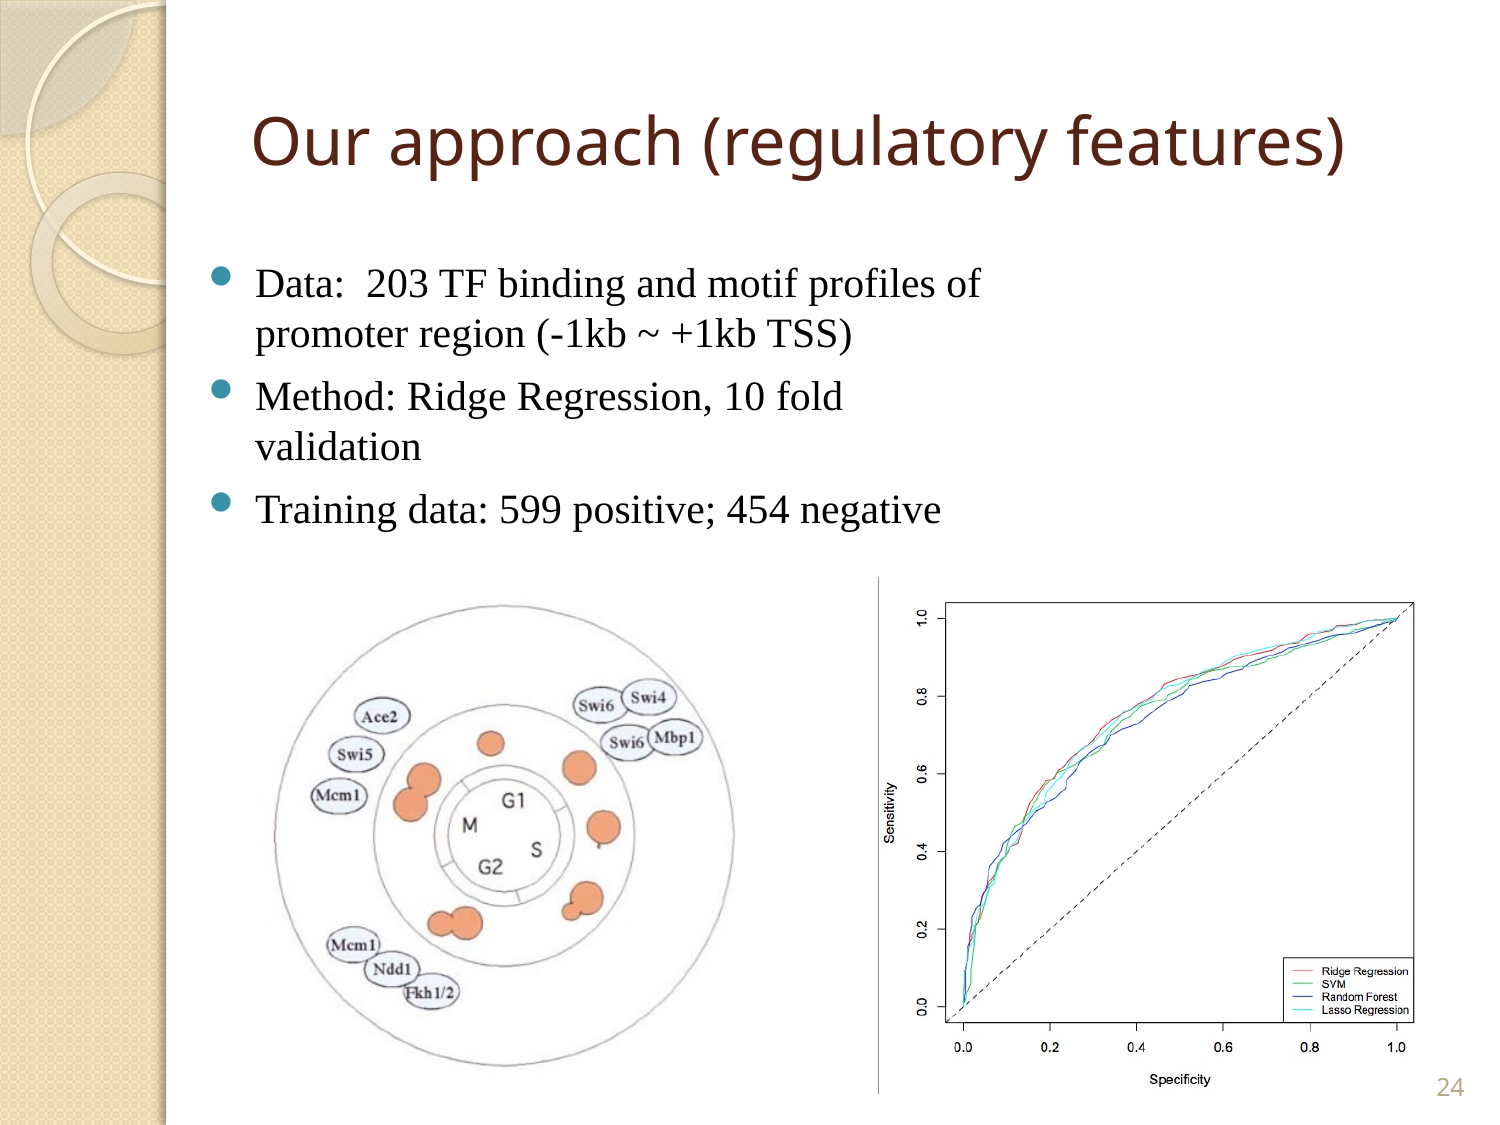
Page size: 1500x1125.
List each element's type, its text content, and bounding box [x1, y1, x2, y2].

title Our approach (regulatory features) [235, 45, 1466, 233]
slide_number 24 [1413, 1034, 1488, 1113]
picture [877, 577, 1433, 1095]
picture [257, 577, 769, 1107]
list Data: 203 TF binding and motif profiles of promoter region (-1kb ~ +1kb TSS) Method: Ridge Regression, 10 fold validation Training data: 599 positive; 454 negative [180, 191, 1005, 857]
